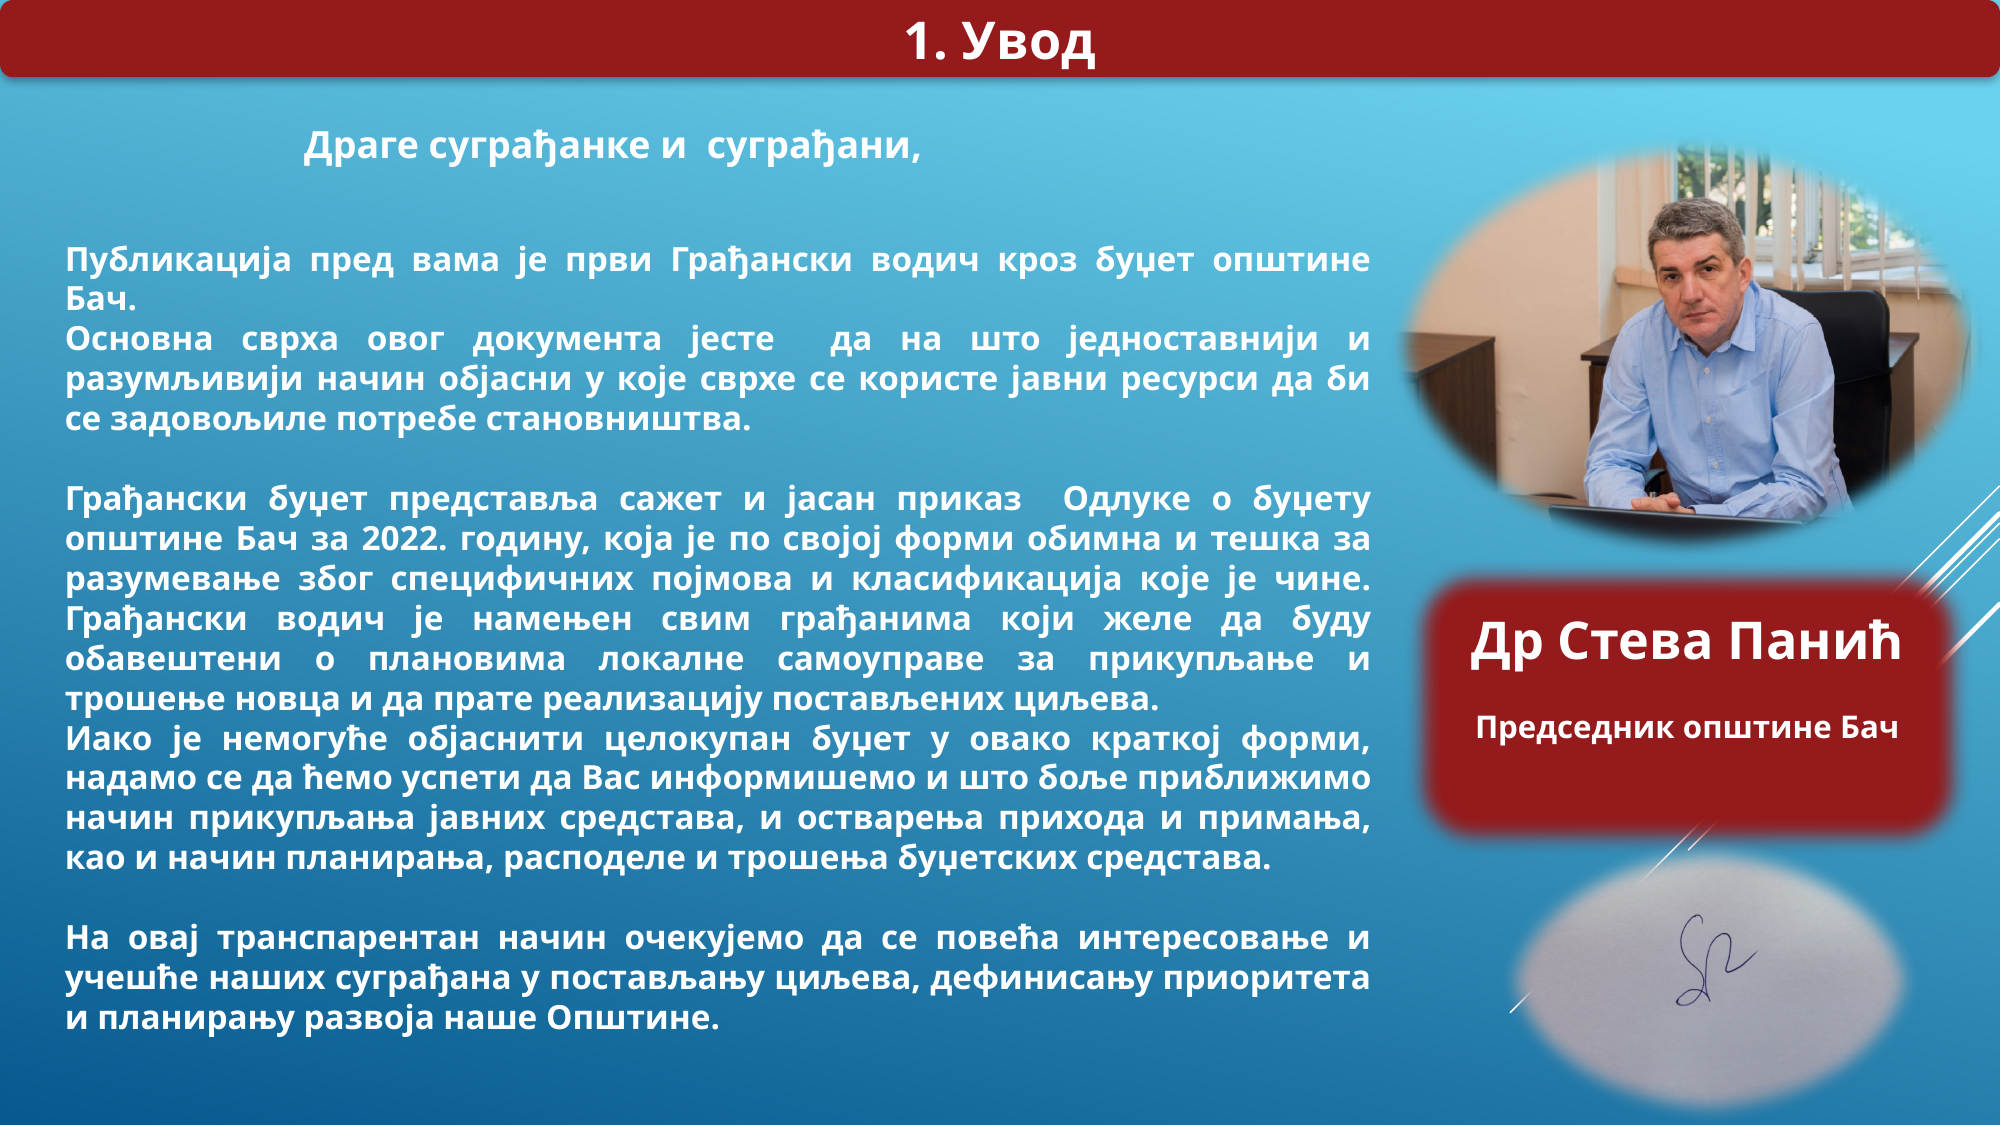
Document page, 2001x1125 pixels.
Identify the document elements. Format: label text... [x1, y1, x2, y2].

picture [1518, 766, 1901, 1125]
picture [1387, 133, 1988, 561]
text_box Др Стева Панић Председник општине Бач [1438, 594, 1938, 822]
text_box Публикација пред вама је први Грађански водич кроз буџет општине Бач. Основна сврха овог документа јесте да на што једноставнији и разумљивији начин објасни у које сврхе се користе јавни ресурси да би се задовољиле потребе становништва. Грађански буџет представља сажет и јасан приказ Одлуке о буџету општине Бач за 2022. годину, која је по својој форми обимна и тешка за разумевање због специфичних појмова и класификација које је чине. Грађански водич је намењен свим грађанима који желе да буду обавештени о плановима локалне самоуправе за прикупљање и трошење новца и да прате реализацију постављених циљева. Иако је немогуће објаснити целокупан буџет у овако краткој форми, надамо се да ћемо успети да Вас информишемо и што боље приближимо начин прикупљања јавних средстава, и остварења прихода и примања, као и начин планирања, расподеле и трошења буџетских средстава. На овај транспарентан начин очекујемо да се повећа интересовање и учешће наших суграђана у постављању циљева, дефинисању приоритета и планирању развоја наше Општине. [50, 230, 1388, 1044]
text_box Донације, дотације и трансфери – су трошкови које општина Бач има за дотацију и трансфера осталим нивоима власти (у највећој мери се врши трансфер према школама) [1473, 590, 1941, 786]
text_box Драге суграђанке и суграђани, [289, 113, 1020, 173]
text_box 1. Увод [0, 0, 2000, 79]
